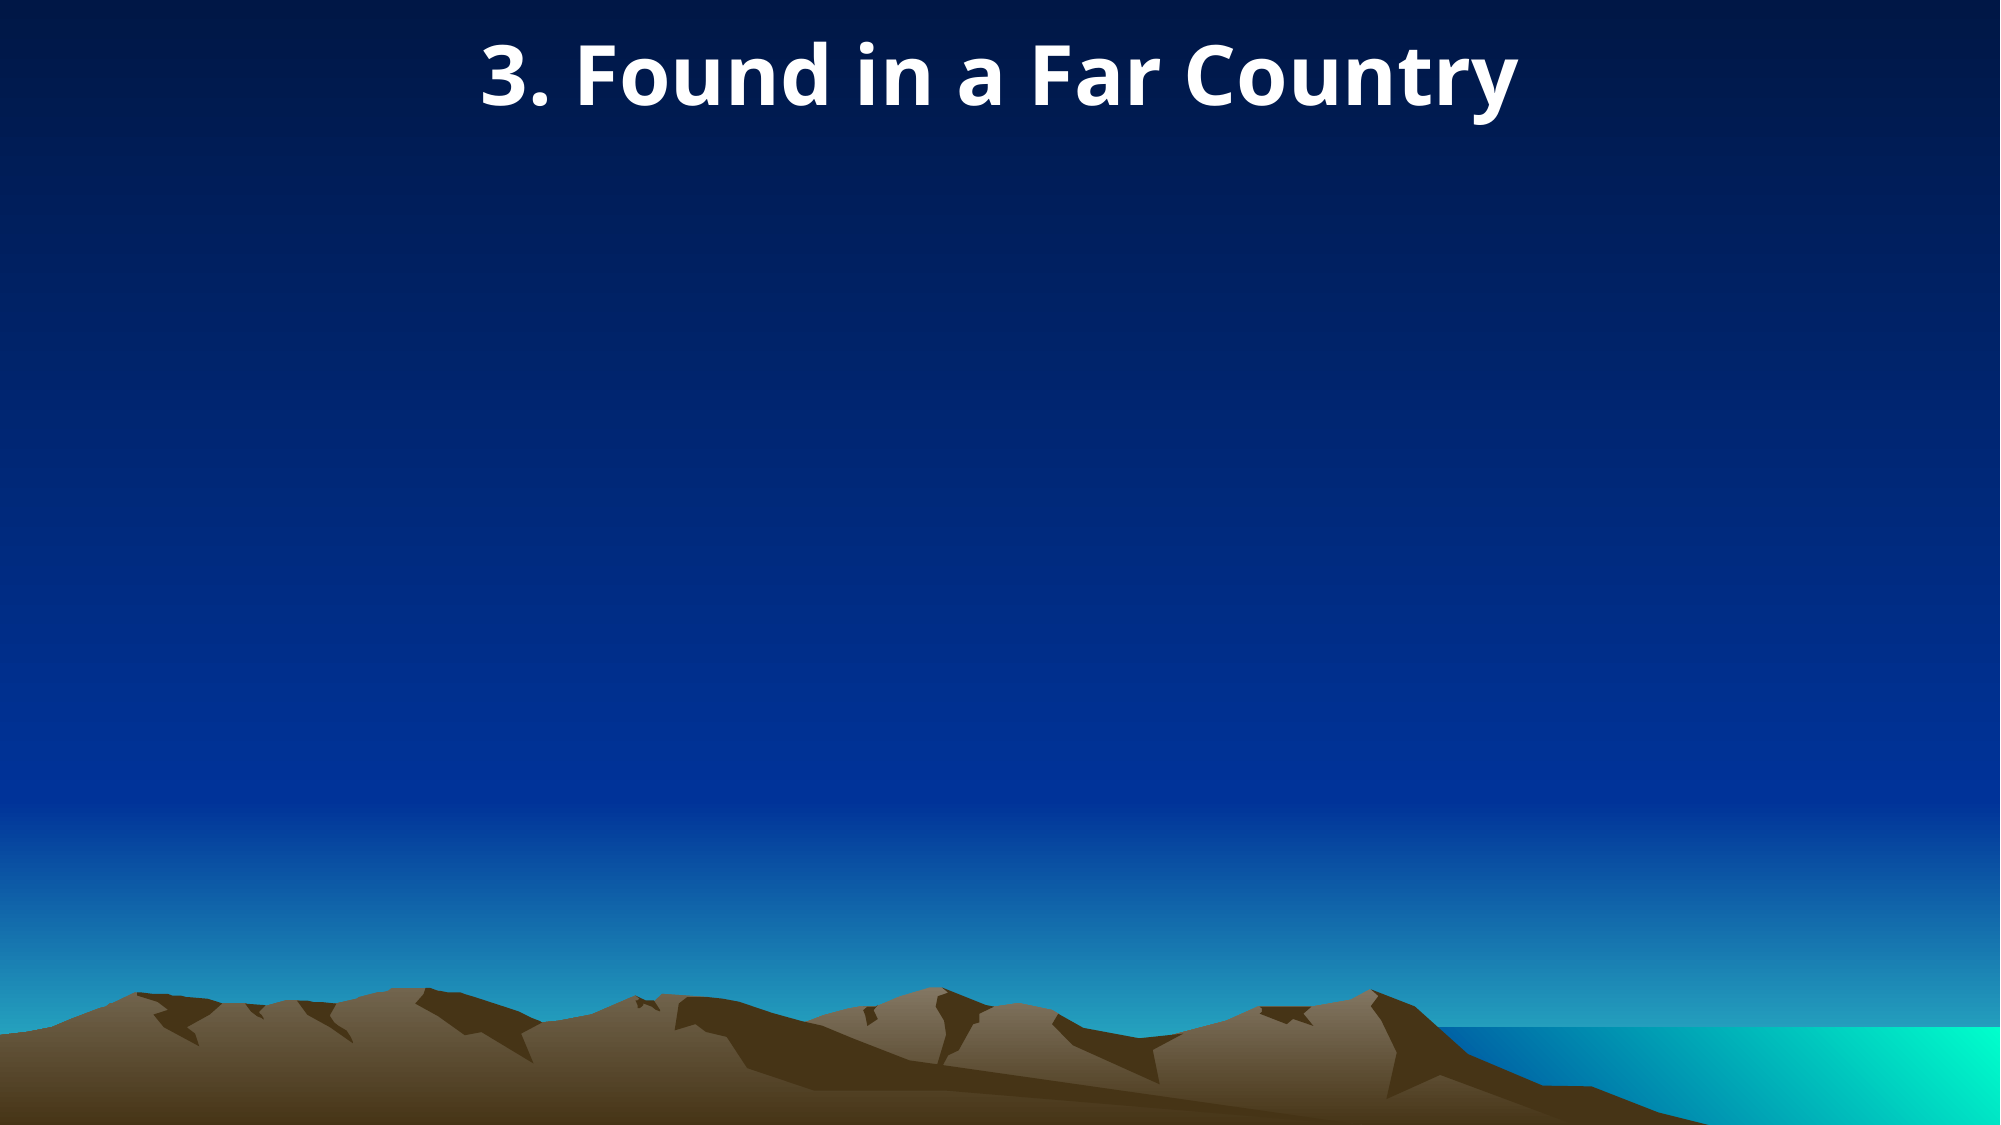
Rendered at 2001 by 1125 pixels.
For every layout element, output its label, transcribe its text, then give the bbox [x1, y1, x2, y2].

text_box 3. Found in a Far Country [0, 0, 2000, 900]
